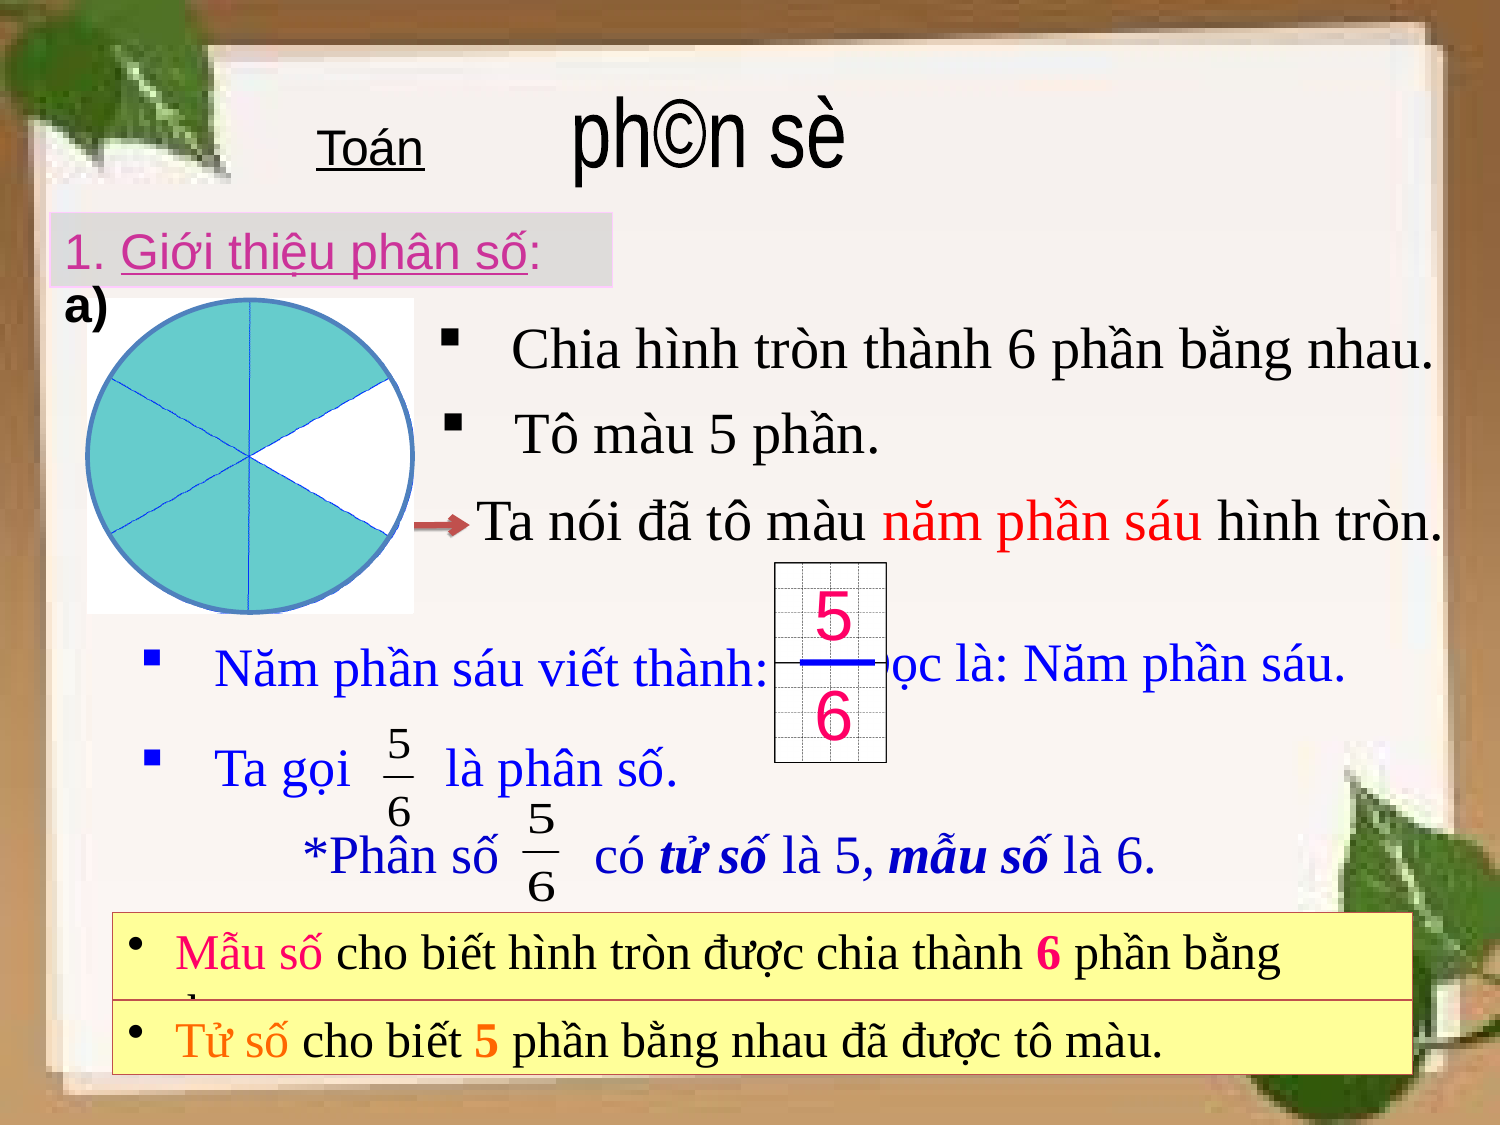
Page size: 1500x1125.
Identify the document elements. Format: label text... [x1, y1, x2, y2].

text_box a) [49, 264, 138, 340]
text_box Tử số cho biết 5 phần bằng nhau đã được tô màu. [112, 999, 1413, 1075]
text_box 1. Giới thiệu phân số: [50, 212, 613, 288]
picture [0, 0, 1500, 1125]
text_box Đọc là: Năm phần sáu. [890, 619, 1500, 700]
text_box Tô màu 5 phần. [425, 387, 1150, 473]
text_box Ta gọi là phân số. [428, 724, 825, 805]
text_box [374, 712, 424, 838]
text_box Chia hình tròn thành 6 phần bằng nhau. [421, 302, 1451, 388]
text_box Năm phần sáu viết thành: [124, 624, 769, 705]
text_box Mẫu số cho biết hình tròn được chia thành 6 phần bằng nhau. [112, 912, 1413, 999]
text_box 6 [890, 662, 900, 763]
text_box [512, 787, 572, 913]
text_box *Phân số có tử số là 5, mẫu số là 6. [287, 812, 507, 893]
text_box Ta gọi là phân số. [125, 724, 369, 805]
text_box Toán [249, 107, 491, 183]
text_box *Phân số có tử số là 5, mẫu số là 6. [576, 812, 1250, 893]
text_box Ta nói đã tô màu năm phần sáu hình tròn. [419, 474, 1475, 560]
